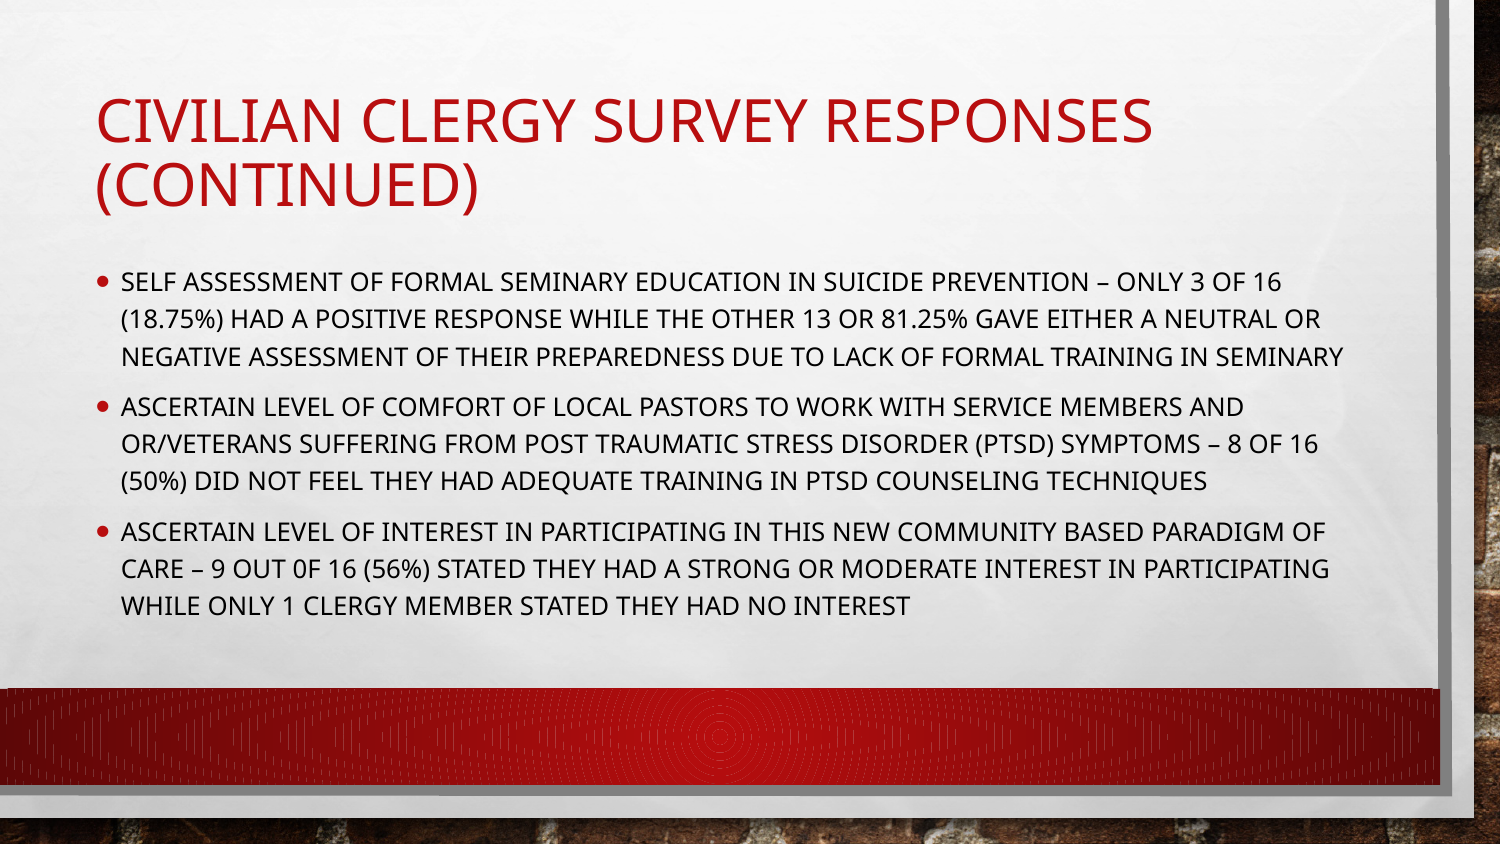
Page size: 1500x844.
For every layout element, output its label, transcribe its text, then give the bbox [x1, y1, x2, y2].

picture [0, 0, 1500, 844]
list self assessment of formal seminary education in suicide prevention – only 3 of 16 (18.75%) had a positive response while the other 13 or 81.25% gave either a neutral or negative assessment of their preparedness due to lack of formal training in seminary ascertain level of comfort of local pastors to work with service members and or/veterans suffering from post traumatic stress disorder (ptsd) symptoms – 8 of 16 (50%) did not feel they had adequate training in ptsd counseling techniques ascertain level of interest in participating in this new community based paradigm of care – 9 out 0f 16 (56%) stated they had a strong or moderate interest in participating while only 1 clergy member stated they had no interest [84, 253, 1364, 662]
title civilian clergy survey responses (continued) [84, 84, 1364, 227]
